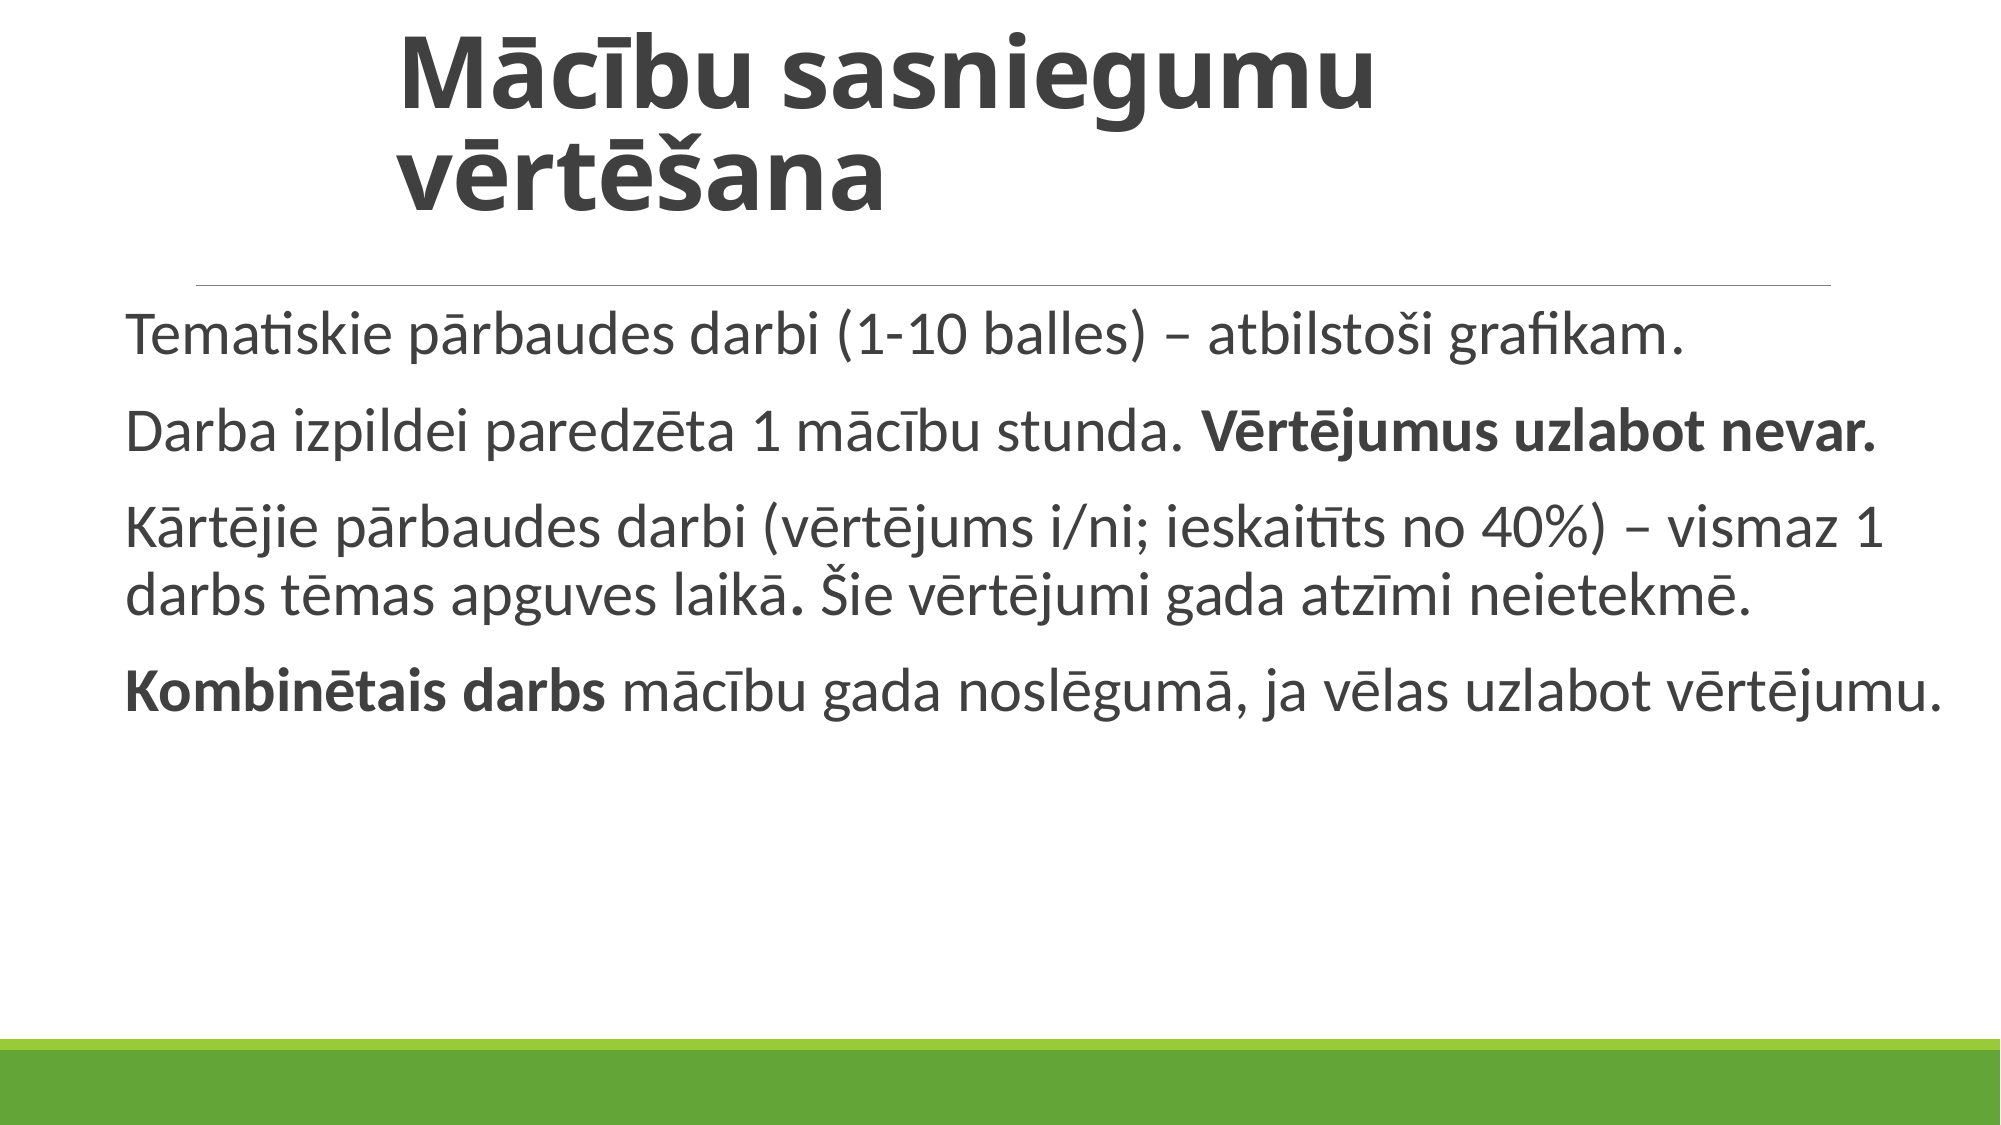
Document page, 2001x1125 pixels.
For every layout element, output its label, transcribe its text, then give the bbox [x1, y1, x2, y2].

list Tematiskie pārbaudes darbi (1-10 balles) – atbilstoši grafikam. Darba izpildei paredzēta 1 mācību stunda. Vērtējumus uzlabot nevar. Kārtējie pārbaudes darbi (vērtējums i/ni; ieskaitīts no 40%) – vismaz 1 darbs tēmas apguves laikā. Šie vērtējumi gada atzīmi neietekmē. Kombinētais darbs mācību gada noslēgumā, ja vēlas uzlabot vērtējumu. [110, 293, 1971, 1125]
title Mācību sasniegumu vērtēšana [381, 21, 1793, 239]
